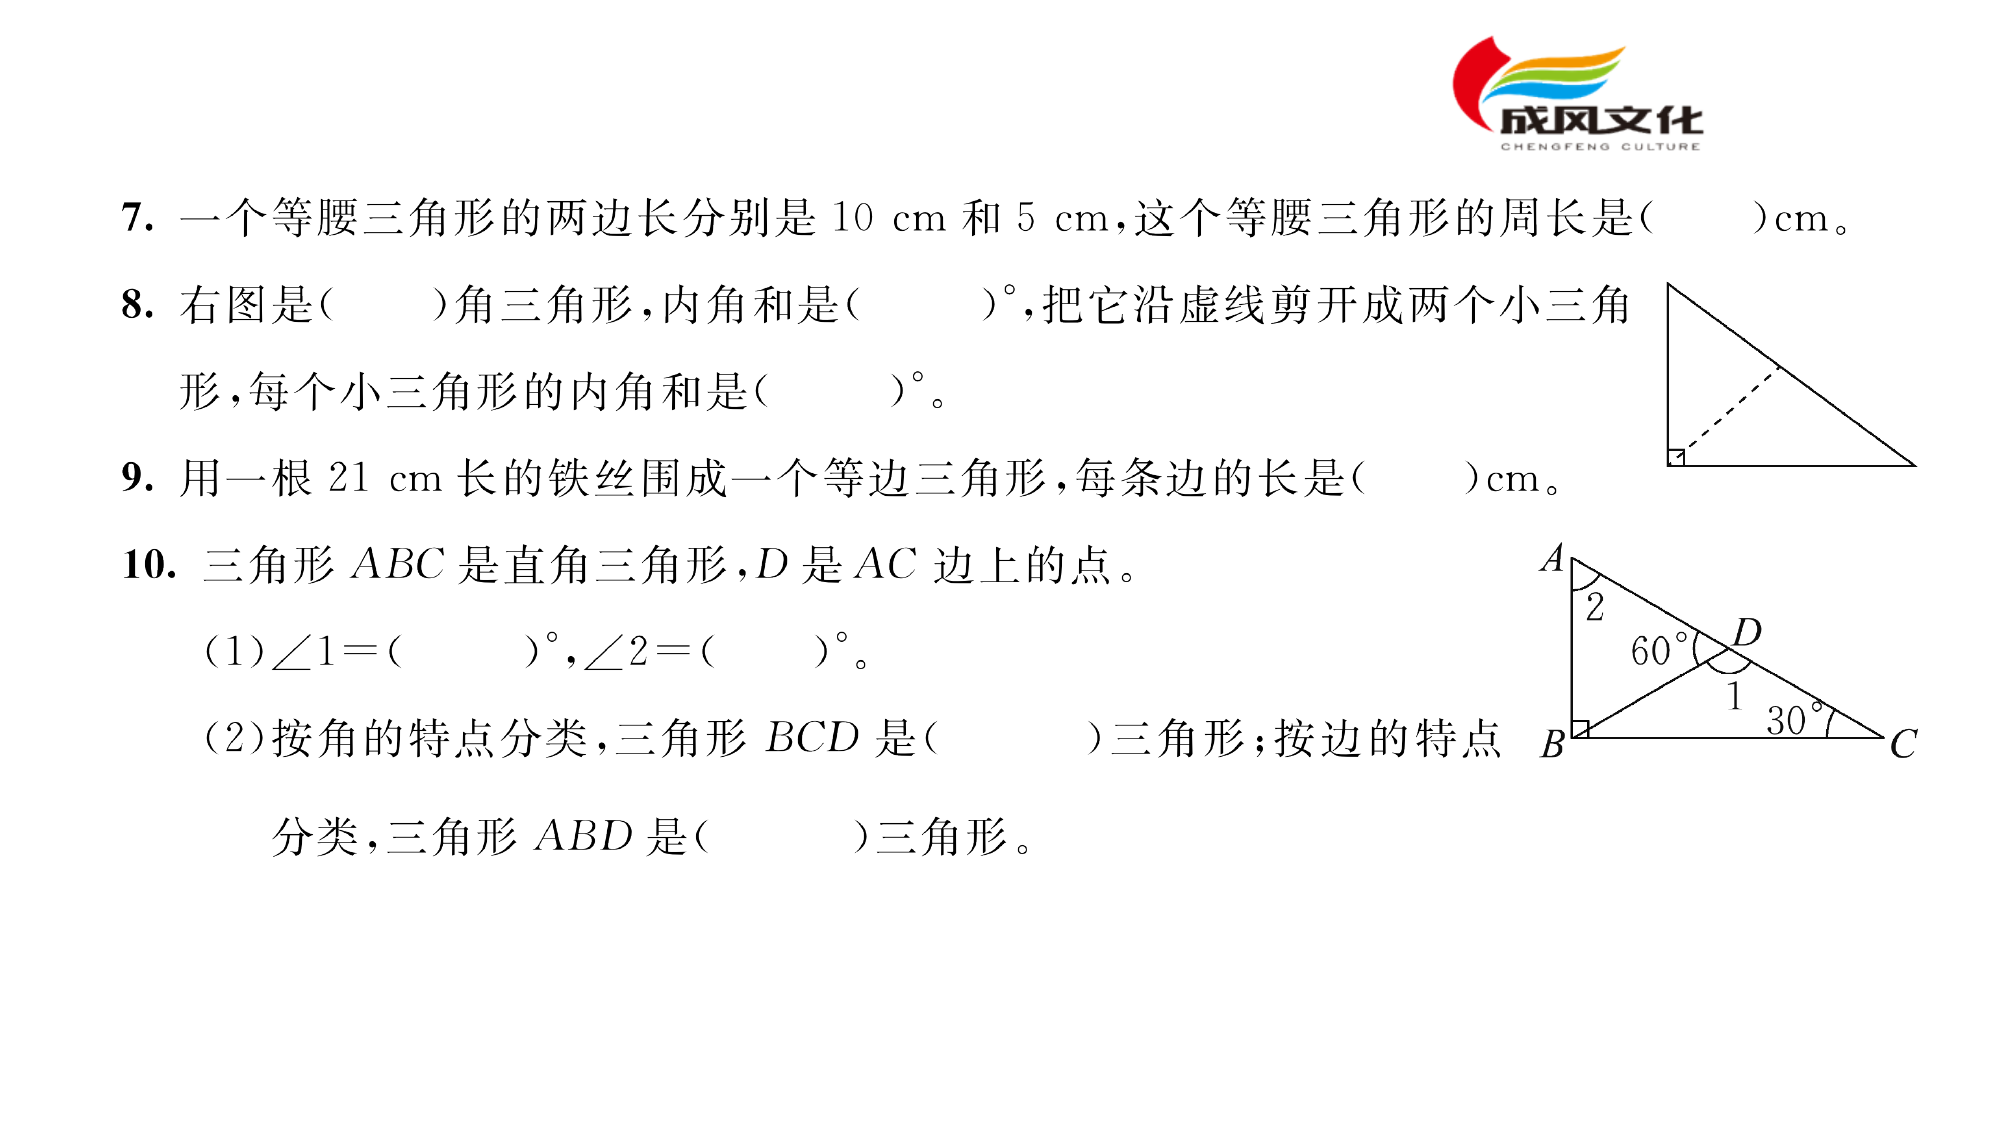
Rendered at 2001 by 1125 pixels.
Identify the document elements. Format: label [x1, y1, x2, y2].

picture [118, 30, 2000, 873]
